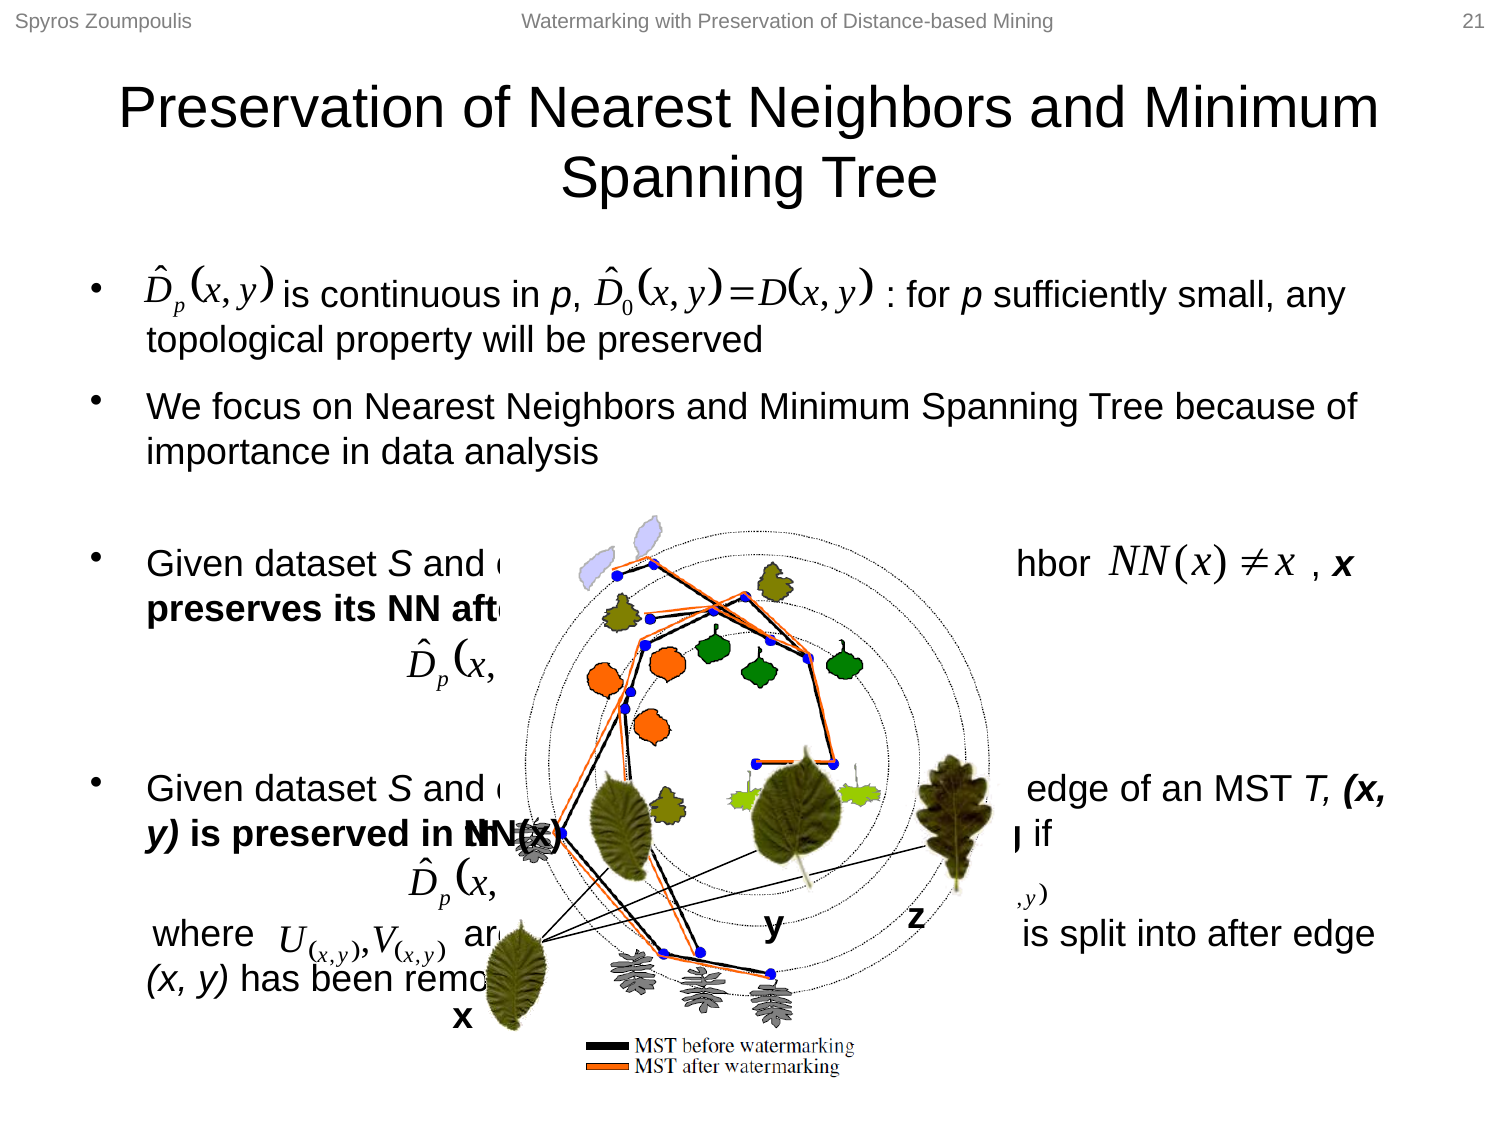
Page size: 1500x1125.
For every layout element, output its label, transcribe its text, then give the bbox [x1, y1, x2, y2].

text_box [536, 837, 946, 944]
text_box Given dataset S and object with Nearest Neighbor , x preserves its NN after the watermarking if [1020, 531, 1425, 657]
text_box NN(x) [448, 801, 494, 848]
picture [499, 499, 1016, 1082]
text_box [274, 913, 436, 976]
text_box Given dataset S and object with Nearest Neighbor , x preserves its NN after the watermarking if [74, 531, 494, 657]
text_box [401, 849, 494, 912]
title Preservation of Nearest Neighbors and Minimum Spanning Tree [75, 45, 1425, 233]
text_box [1099, 533, 1305, 594]
text_box We focus on Nearest Neighbors and Minimum Spanning Tree because of importance in data analysis [74, 375, 1425, 500]
list is continuous in p, : for p sufficiently small, any topological property will be preserved [75, 262, 1425, 375]
text_box 21 [1424, 0, 1500, 38]
text_box Given dataset S and objects s.t. (x, y) is an edge of an MST T, (x, y) is preserved in the MST after the watermarking if where are the connected components T is split into after edge (x, y) has been removed [74, 756, 498, 1088]
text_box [399, 630, 494, 701]
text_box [437, 914, 550, 1038]
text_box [1020, 849, 1051, 919]
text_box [137, 257, 276, 326]
text_box z [1020, 927, 1029, 944]
text_box Given dataset S and objects s.t. (x, y) is an edge of an MST T, (x, y) is preserved in the MST after the watermarking if where are the connected components T is split into after edge (x, y) has been removed [1016, 756, 1425, 1088]
text_box Watermarking with Preservation of Distance-based Mining [337, 0, 1238, 40]
text_box Spyros Zoumpoulis [0, 0, 225, 40]
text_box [587, 259, 876, 326]
